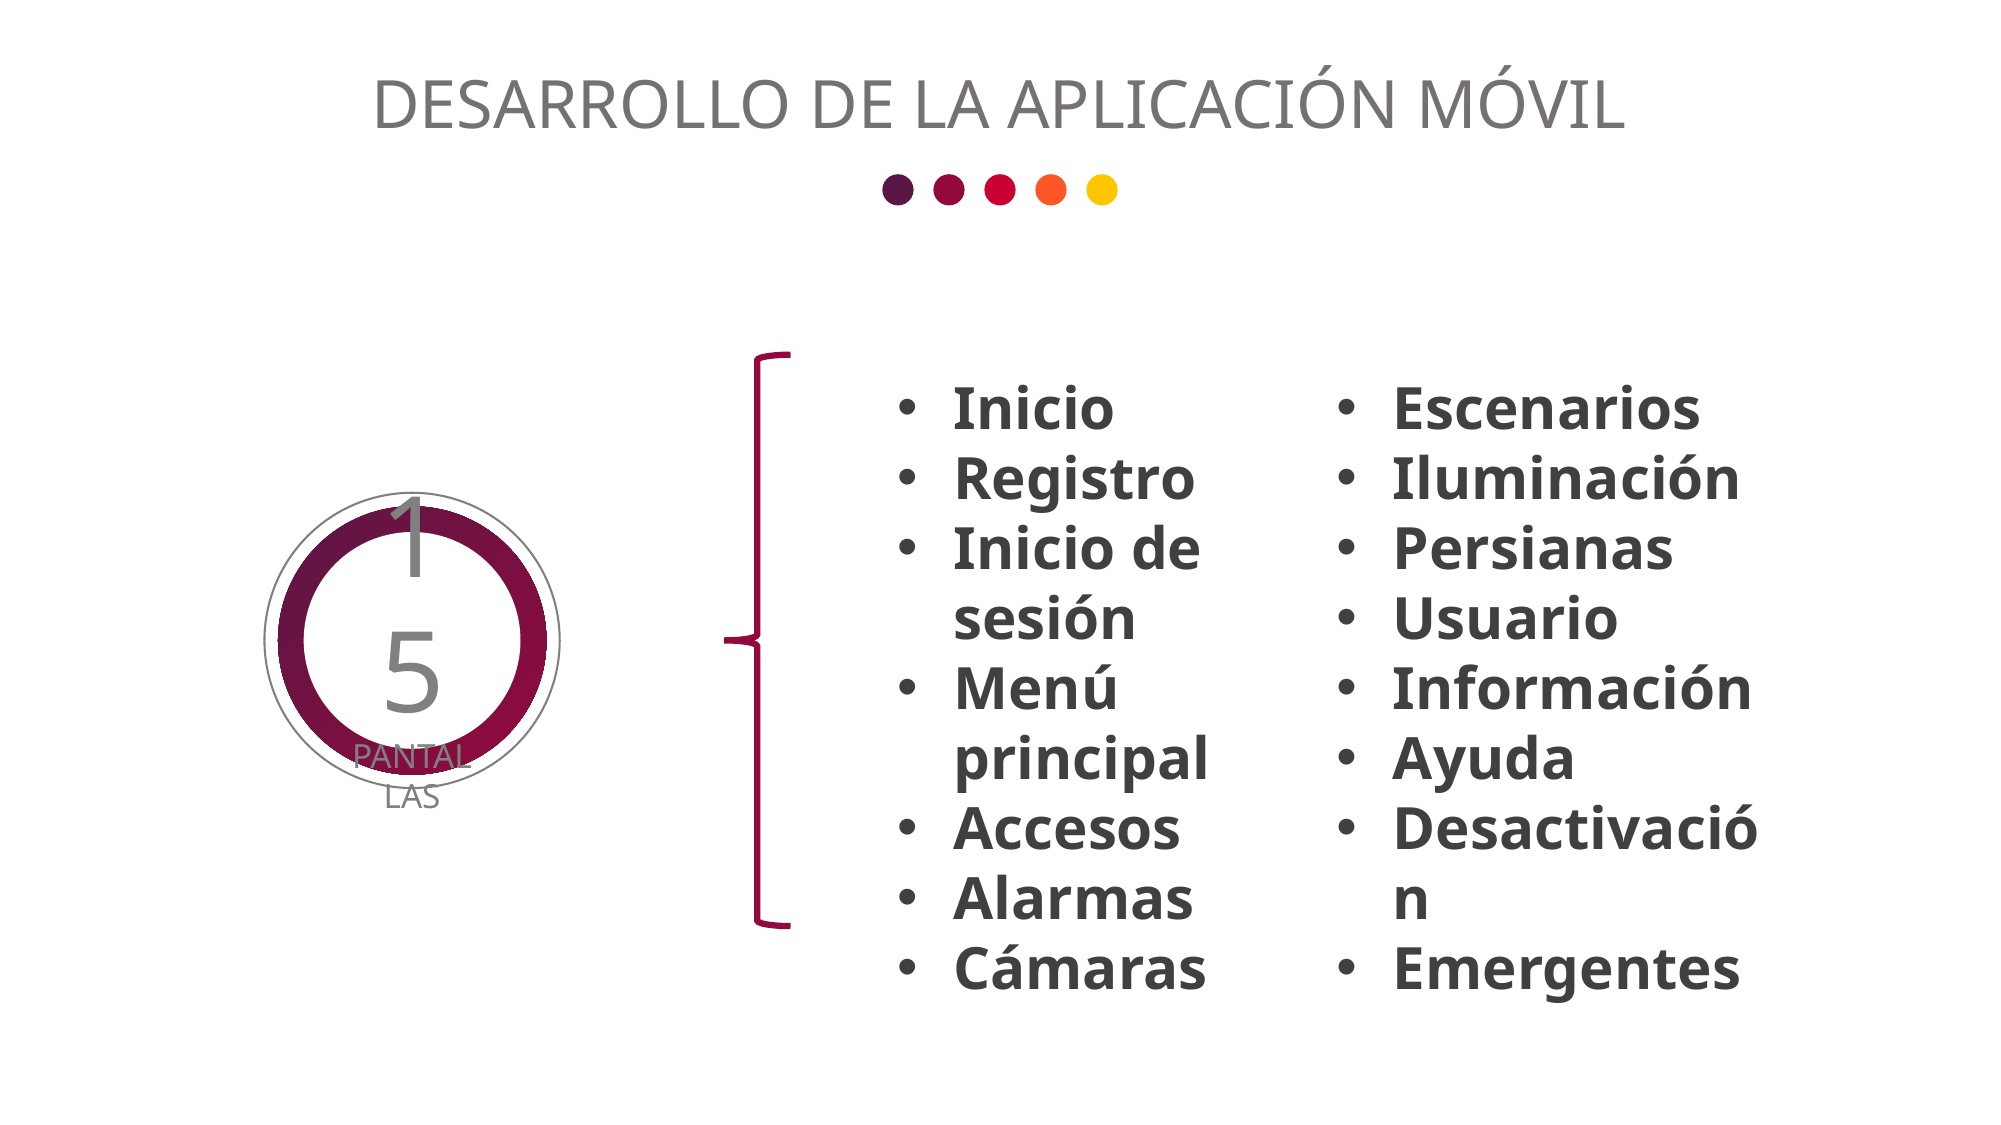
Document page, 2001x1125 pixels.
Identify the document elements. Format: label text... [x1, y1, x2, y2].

text_box Inicio Registro Inicio de sesión Menú principal Accesos Alarmas Cámaras Escenarios Iluminación Persianas Usuario Información Ayuda Desactivación Emergentes [882, 363, 1791, 989]
text_box [723, 354, 791, 927]
text_box DESARROLLO DE LA APLICACIÓN MÓVIL [26, 53, 1973, 149]
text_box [882, 174, 1118, 206]
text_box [264, 492, 560, 789]
